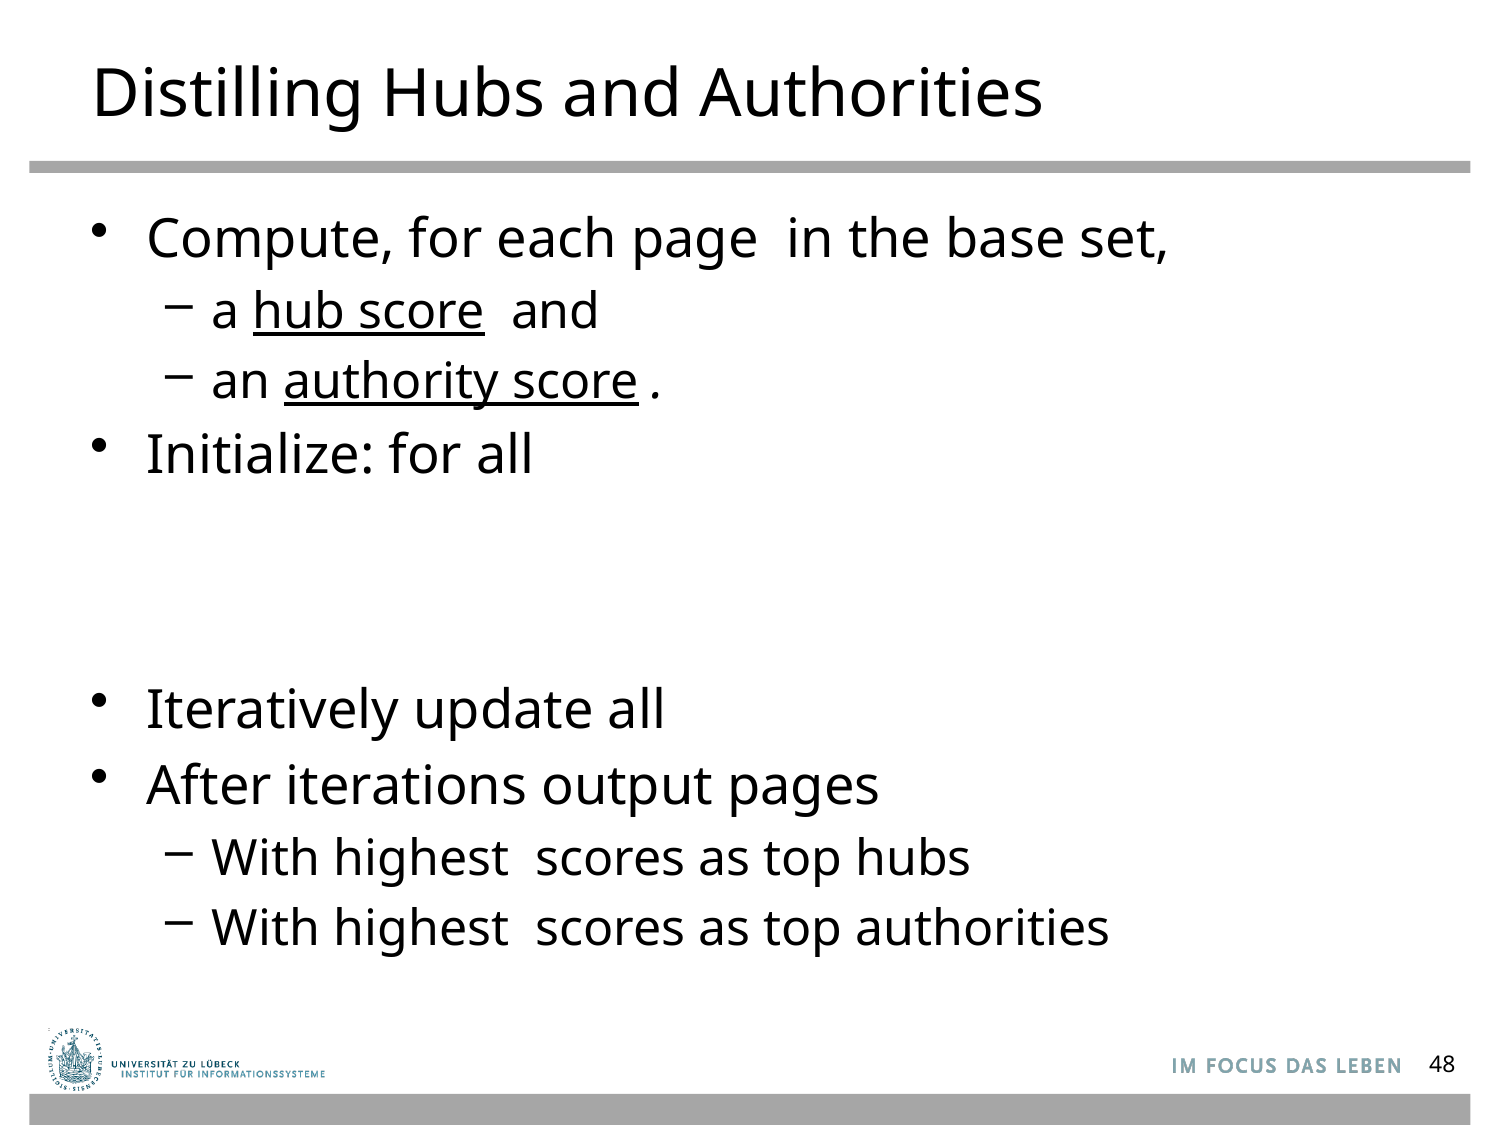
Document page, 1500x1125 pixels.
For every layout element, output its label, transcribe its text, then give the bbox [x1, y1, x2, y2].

picture [1173, 1058, 1305, 1073]
slide_number 48 [1305, 1050, 1471, 1083]
title Distilling Hubs and Authorities [76, 42, 1427, 126]
